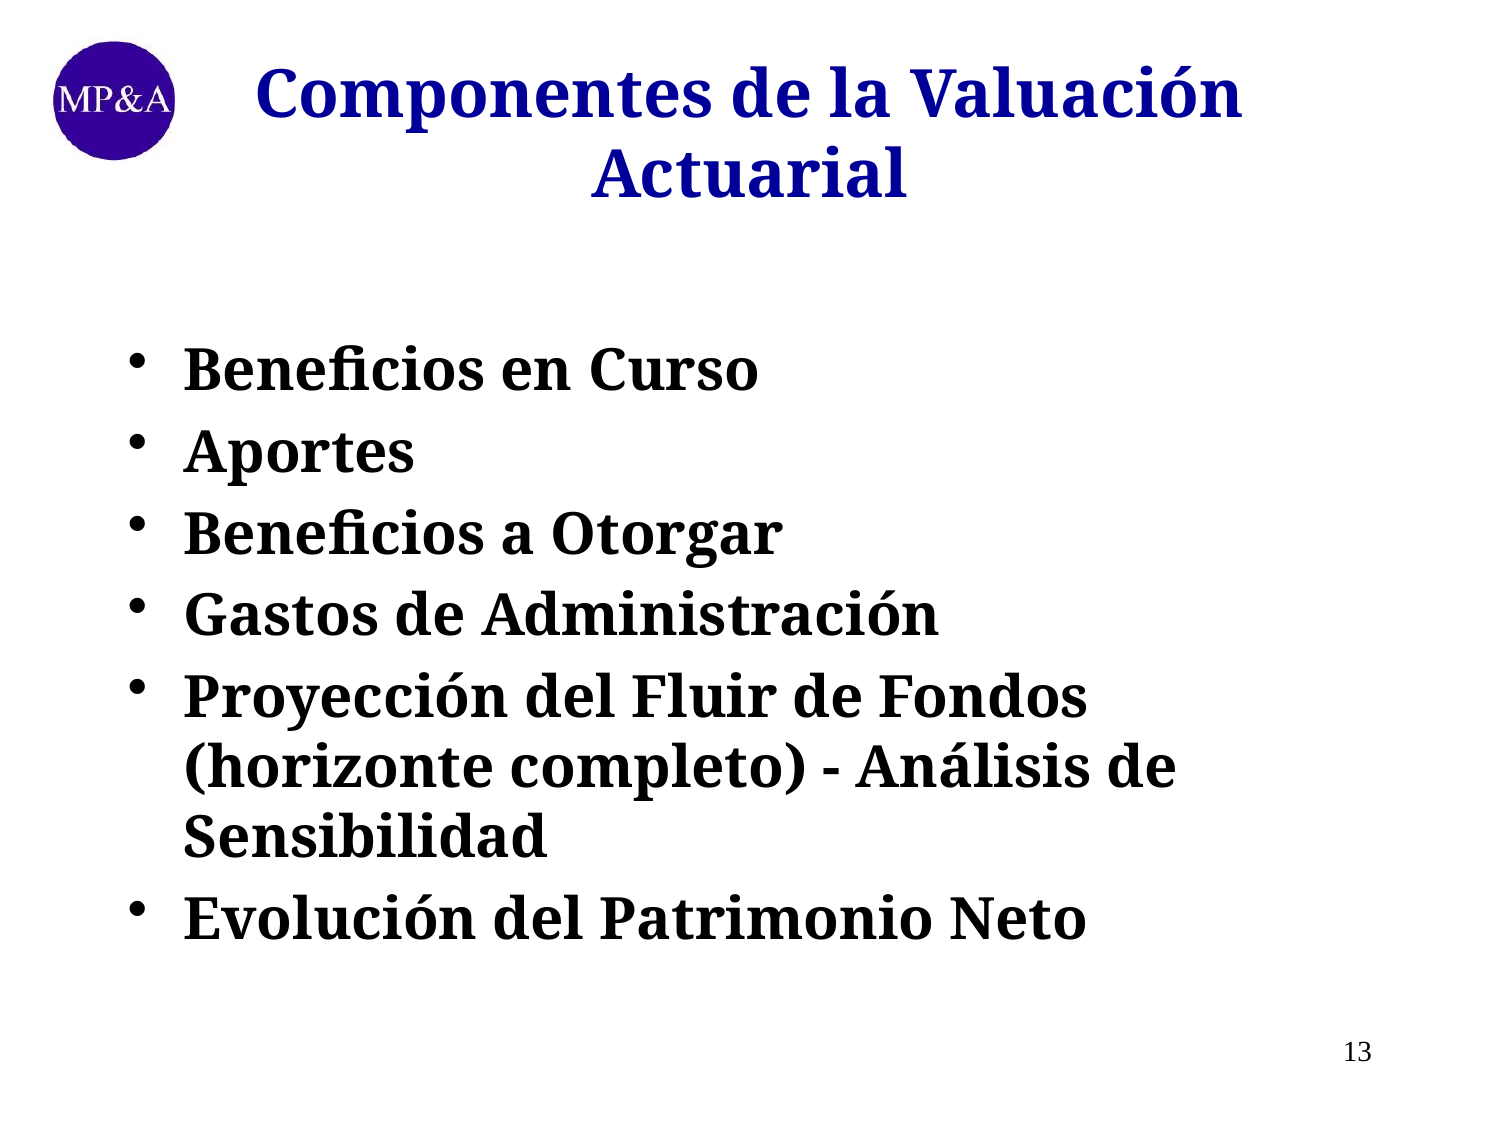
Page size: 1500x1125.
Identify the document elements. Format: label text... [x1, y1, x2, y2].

title Componentes de la Valuación Actuarial [112, 37, 1388, 226]
list Beneficios en Curso Aportes Beneficios a Otorgar Gastos de Administración Proyección del Fluir de Fondos (horizonte completo) - Análisis de Sensibilidad Evolución del Patrimonio Neto [112, 324, 1388, 1001]
picture [49, 37, 176, 163]
slide_number 13 [1074, 1024, 1388, 1101]
